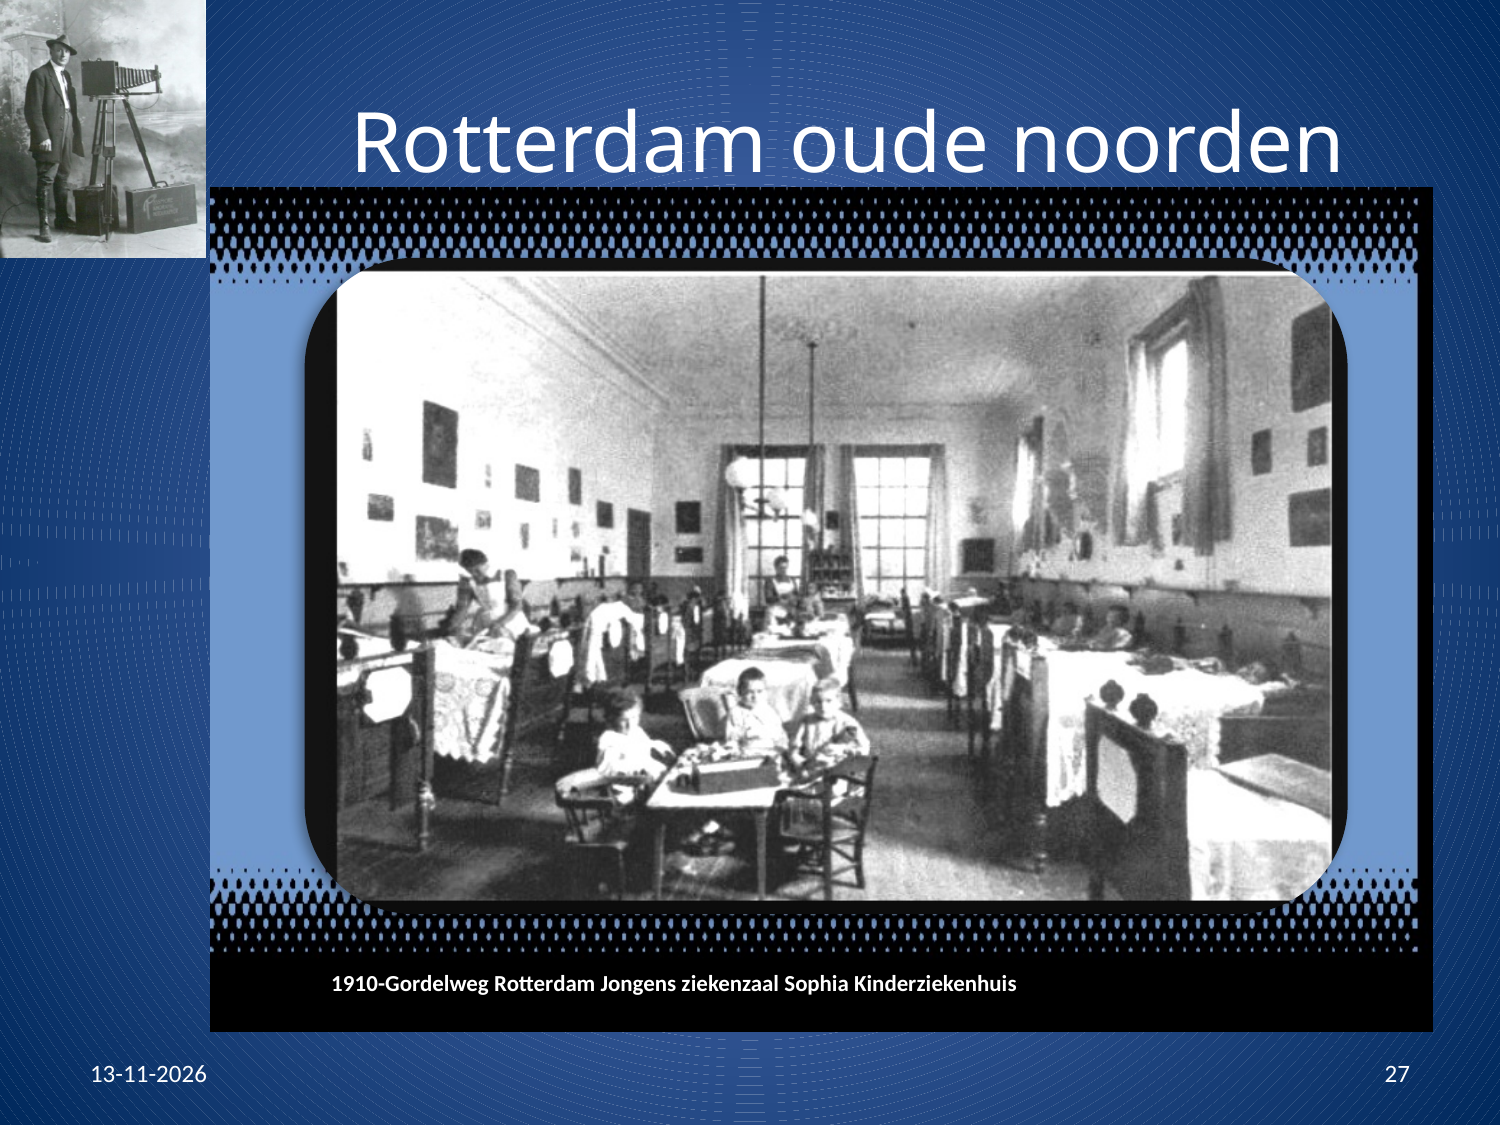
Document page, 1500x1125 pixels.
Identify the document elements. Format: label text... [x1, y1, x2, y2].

slide_number 27 [1074, 1042, 1425, 1103]
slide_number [75, 1042, 425, 1103]
picture [0, 0, 206, 258]
title Rotterdam oude noorden [211, 45, 1425, 185]
picture [210, 187, 1433, 1032]
